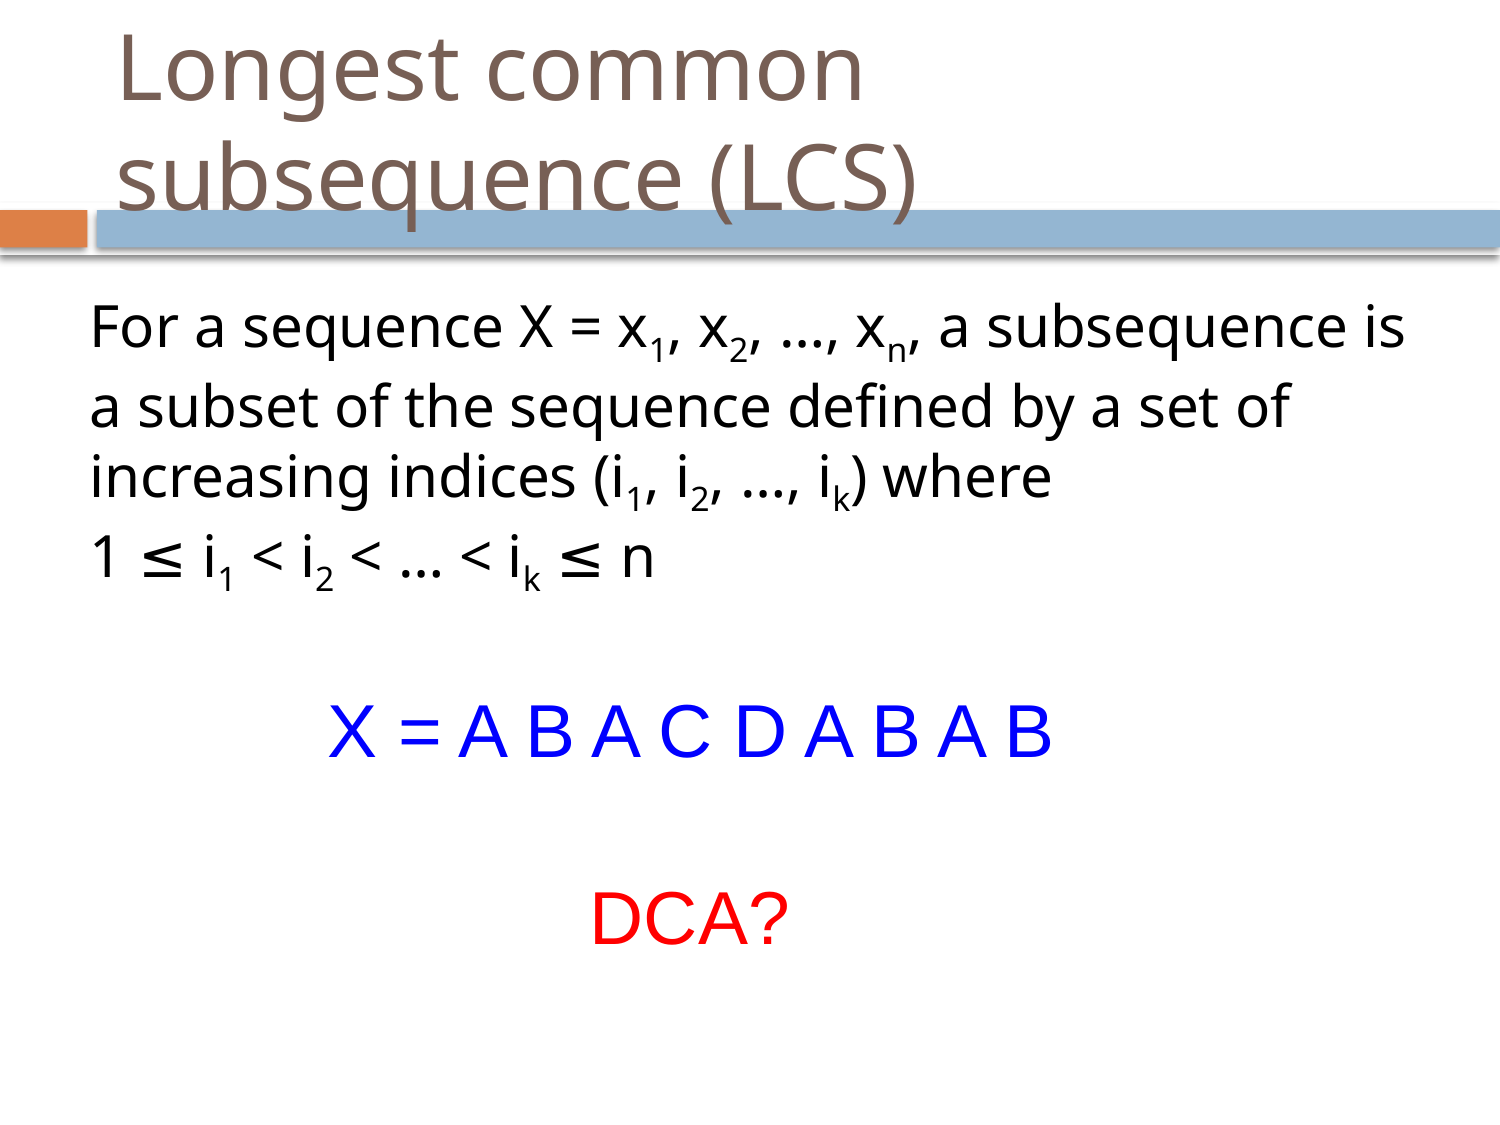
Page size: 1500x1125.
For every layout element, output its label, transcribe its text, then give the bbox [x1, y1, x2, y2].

text_box For a sequence X = x1, x2, …, xn, a subsequence is a subset of the sequence defined by a set of increasing indices (i1, i2, …, ik) where 1 ≤ i1 < i2 < … < ik ≤ n [74, 281, 1425, 625]
text_box DCA? [574, 862, 938, 968]
title Longest common subsequence (LCS) [100, 37, 1438, 200]
text_box X = A B A C D A B A B [312, 674, 1150, 780]
